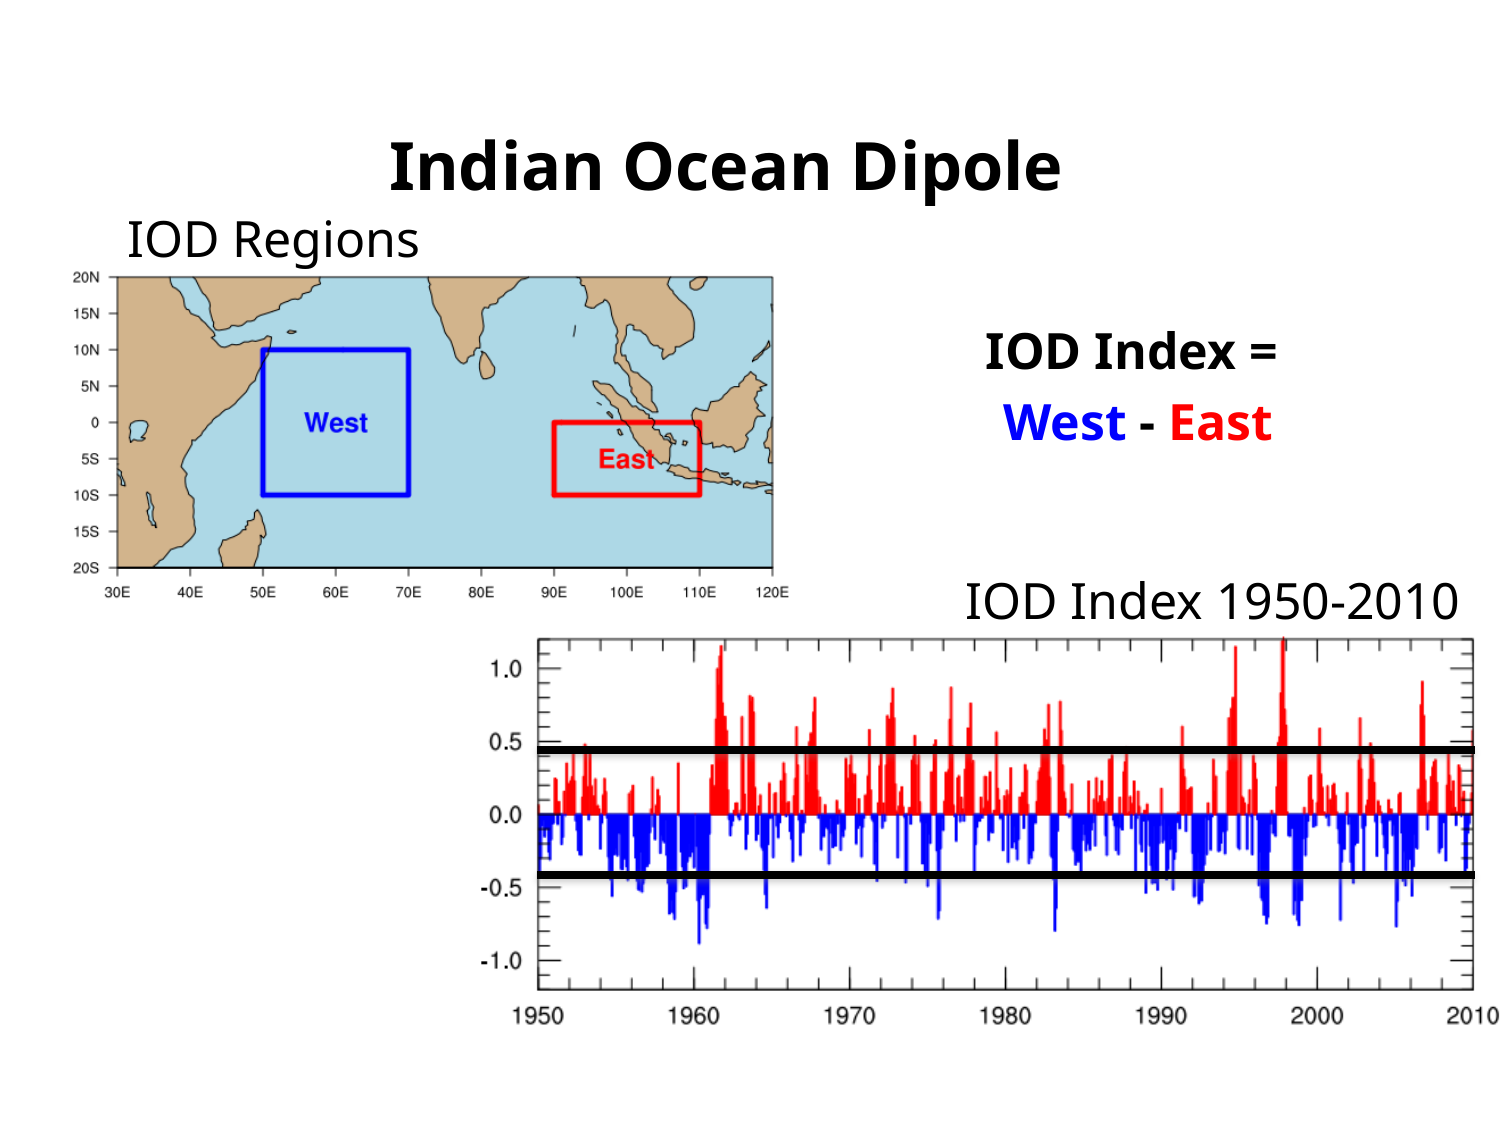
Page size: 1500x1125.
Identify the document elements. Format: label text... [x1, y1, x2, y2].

text_box IOD Index = West - East [825, 312, 1453, 409]
text_box IOD Index 1950-2010 [799, 562, 1475, 623]
picture [477, 624, 1500, 1039]
text_box IOD Regions [112, 204, 788, 260]
text_box Indian Ocean Dipole [51, 123, 1402, 204]
picture [62, 262, 798, 609]
